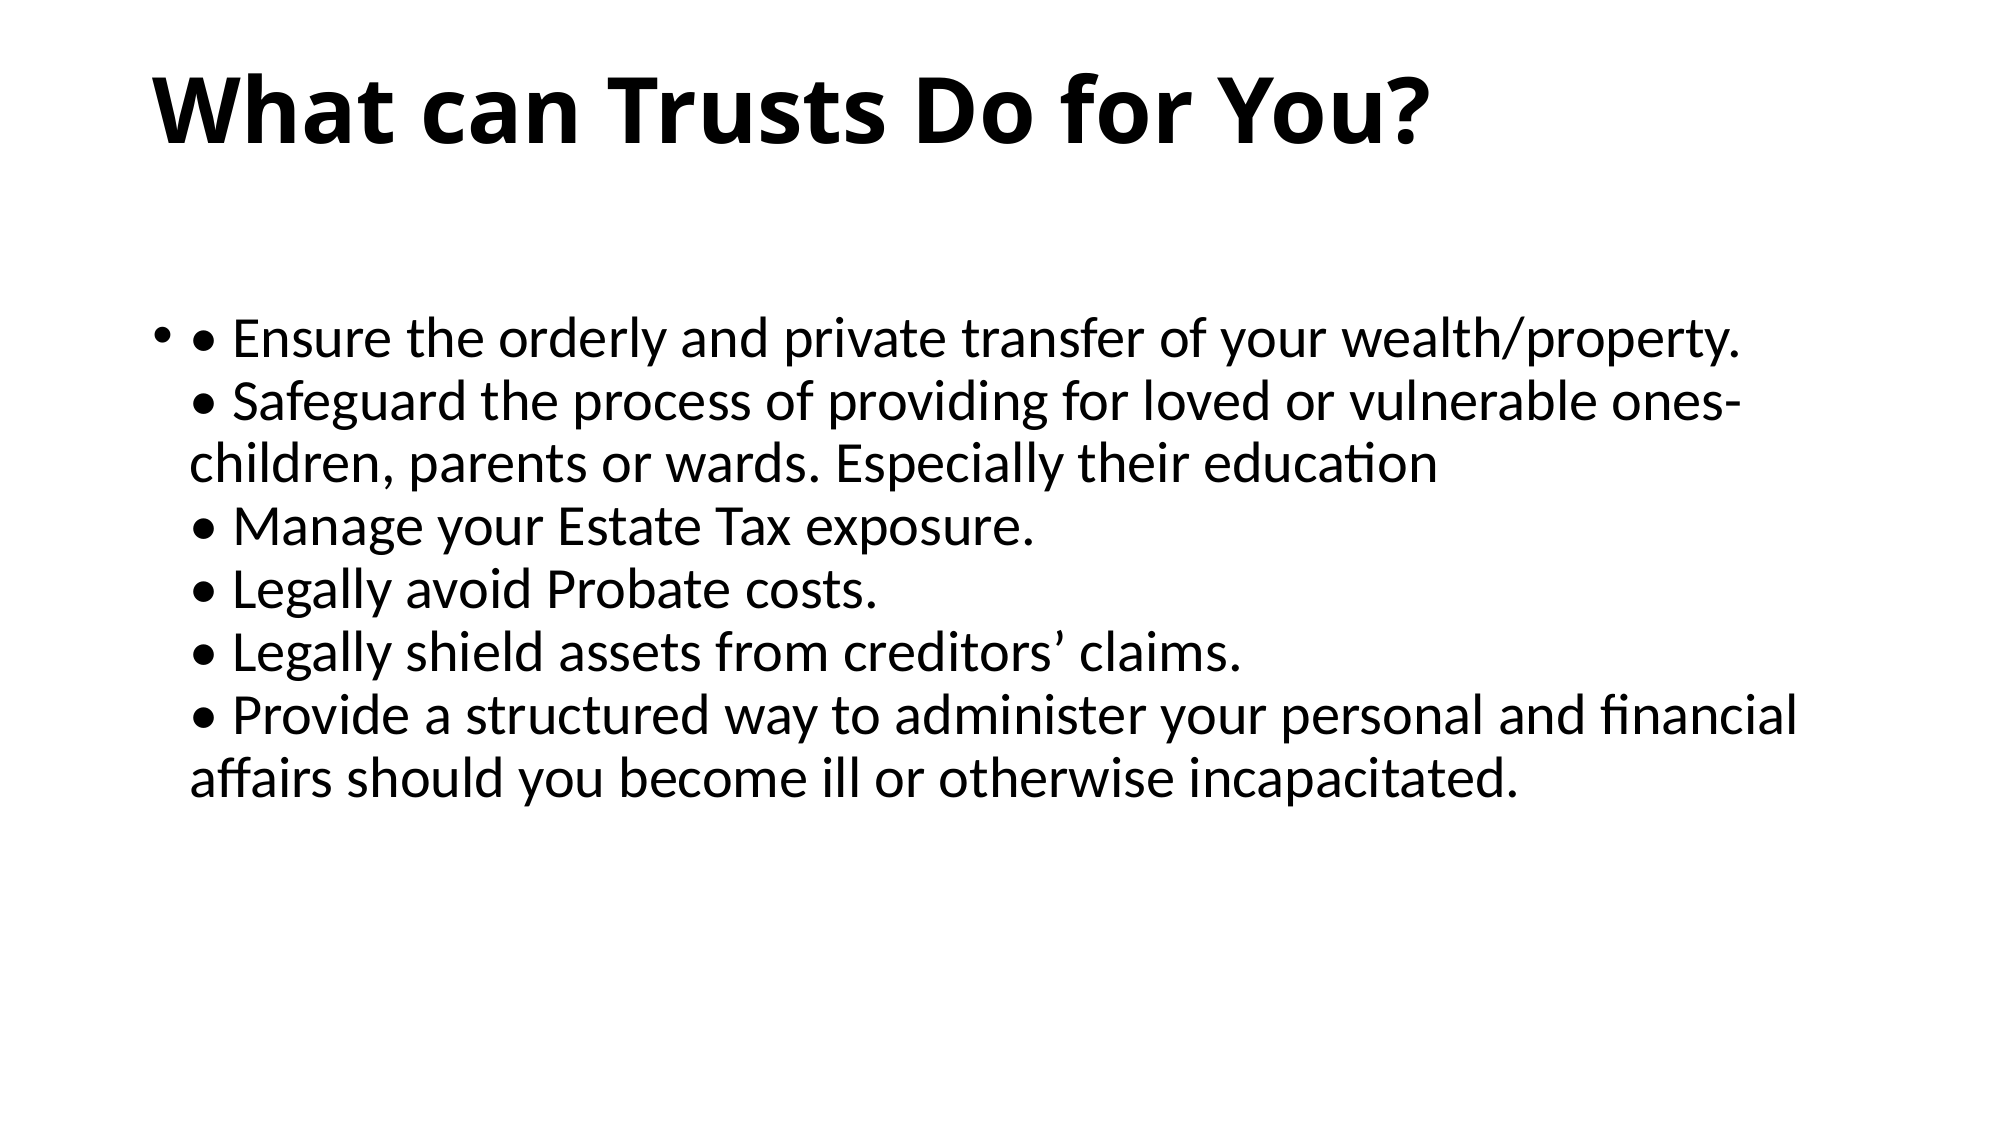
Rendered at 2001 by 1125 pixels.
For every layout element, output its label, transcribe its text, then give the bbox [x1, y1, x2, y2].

title What can Trusts Do for You? [137, 59, 1863, 278]
list • Ensure the orderly and private transfer of your wealth/property. • Safeguard the process of providing for loved or vulnerable ones-children, parents or wards. Especially their education • Manage your Estate Tax exposure. • Legally avoid Probate costs. • Legally shield assets from creditors’ claims. • Provide a structured way to administer your personal and financial affairs should you become ill or otherwise incapacitated. [137, 299, 1863, 1014]
